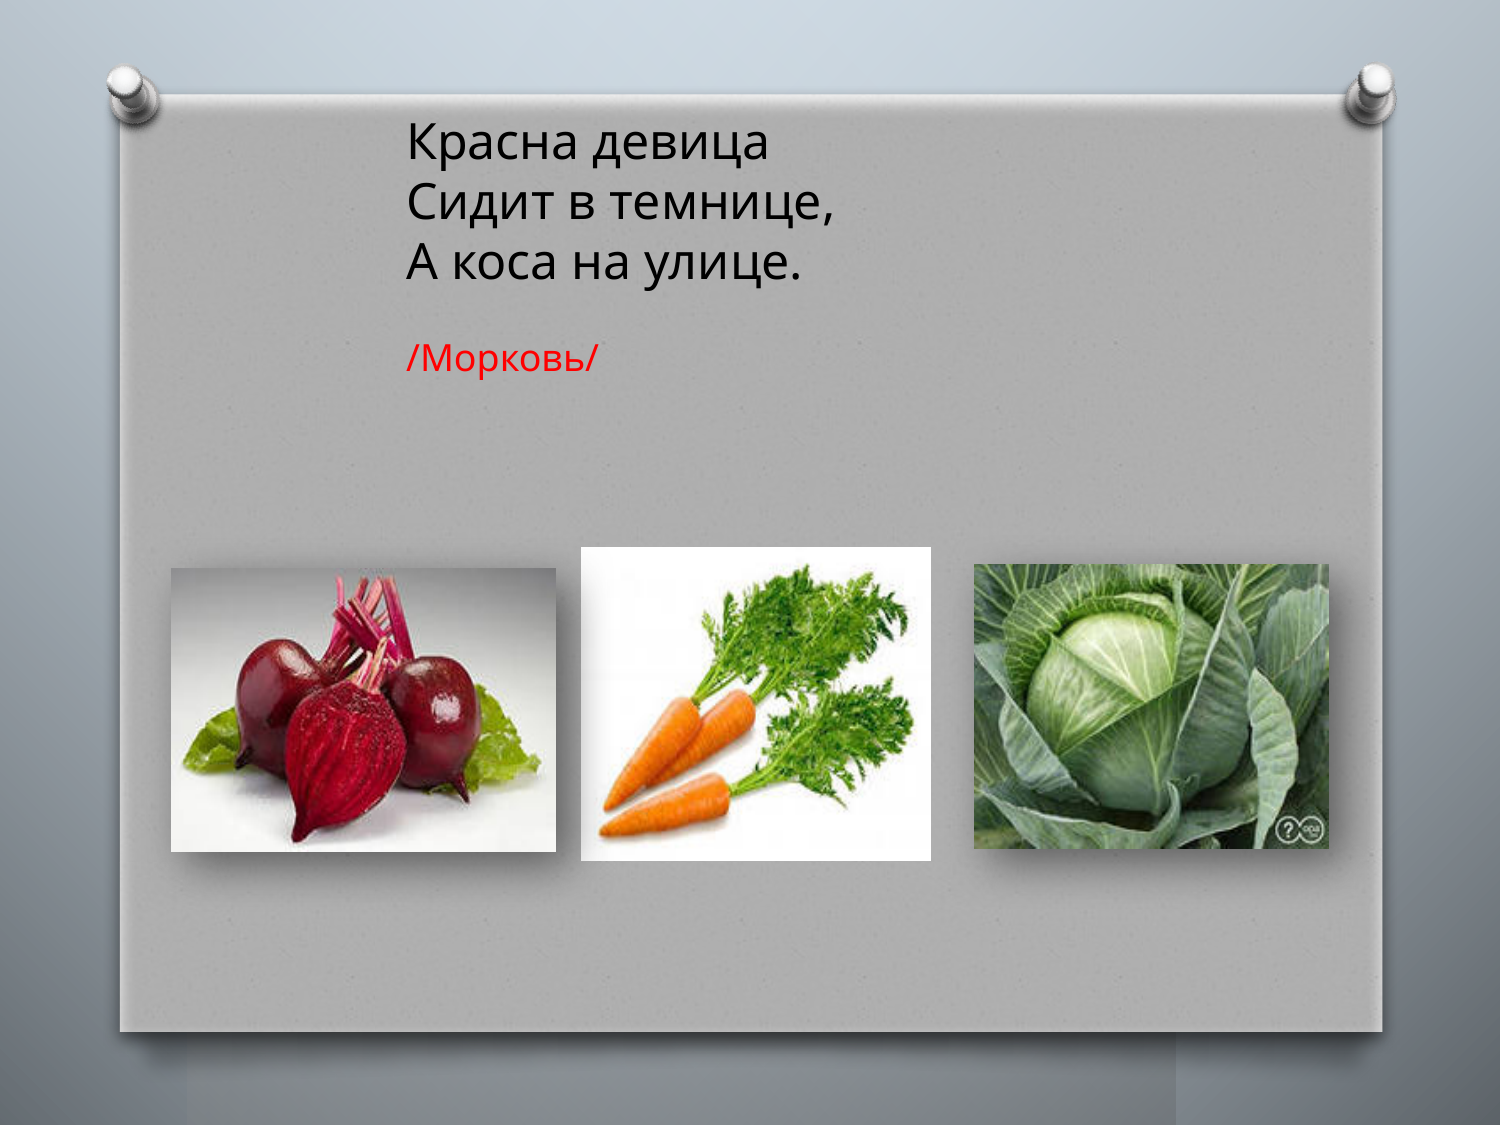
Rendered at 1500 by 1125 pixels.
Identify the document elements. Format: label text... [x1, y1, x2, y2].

picture [170, 567, 556, 852]
text_box У него большой живот, А совсем не бегемот. Хобот-нос приподнял он, Но, однако же, не слон. И пыхтит он через нос На плите как паровоз. (Чайник) [0, 418, 1125, 704]
picture [974, 564, 1330, 849]
text_box Красна девица Сидит в темнице, А коса на улице. /Морковь/ [391, 101, 1121, 387]
picture [75, 29, 198, 153]
picture [581, 547, 931, 862]
picture [1317, 35, 1439, 156]
